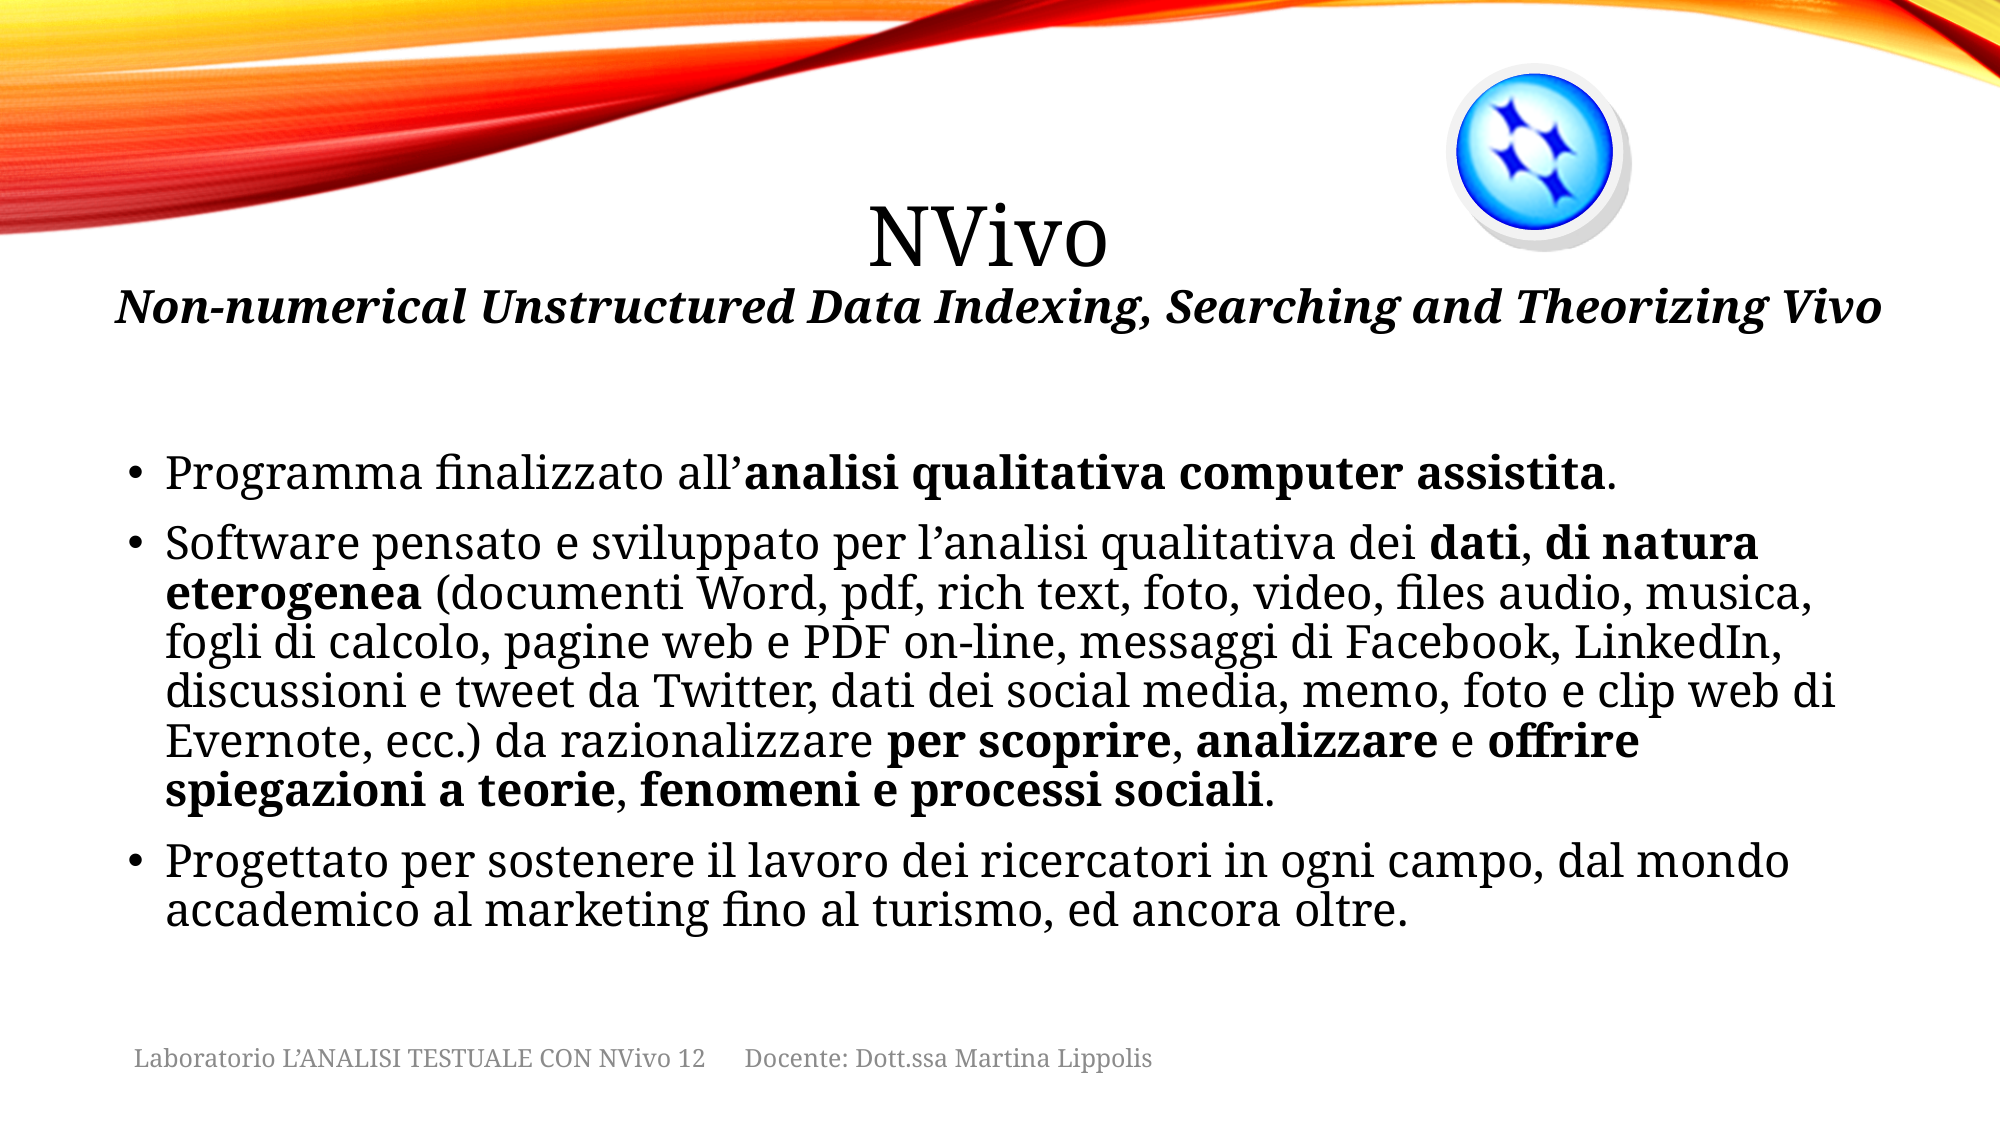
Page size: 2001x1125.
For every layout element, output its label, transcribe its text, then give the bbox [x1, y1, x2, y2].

footer Laboratorio L’ANALISI TESTUALE CON NVivo 12 Docente: Dott.ssa Martina Lippolis [112, 1042, 1388, 1103]
picture [0, 0, 2000, 237]
title Nvivo Non-numerical Unstructured Data Indexing, Searching and Theorizing Vivo [55, 163, 1945, 419]
list Programma finalizzato all’analisi qualitativa computer assistita. Software pensato e sviluppato per l’analisi qualitativa dei dati, di natura eterogenea (documenti Word, pdf, rich text, foto, video, files audio, musica, fogli di calcolo, pagine web e PDF on-line, messaggi di Facebook, LinkedIn, discussioni e tweet da Twitter, dati dei social media, memo, foto e clip web di Evernote, ecc.) da razionalizzare per scoprire, analizzare e offrire spiegazioni a teorie, fenomeni e processi sociali. Progettato per sostenere il lavoro dei ricercatori in ogni campo, dal mondo accademico al marketing fino al turismo, ed ancora oltre. [112, 442, 1888, 1103]
